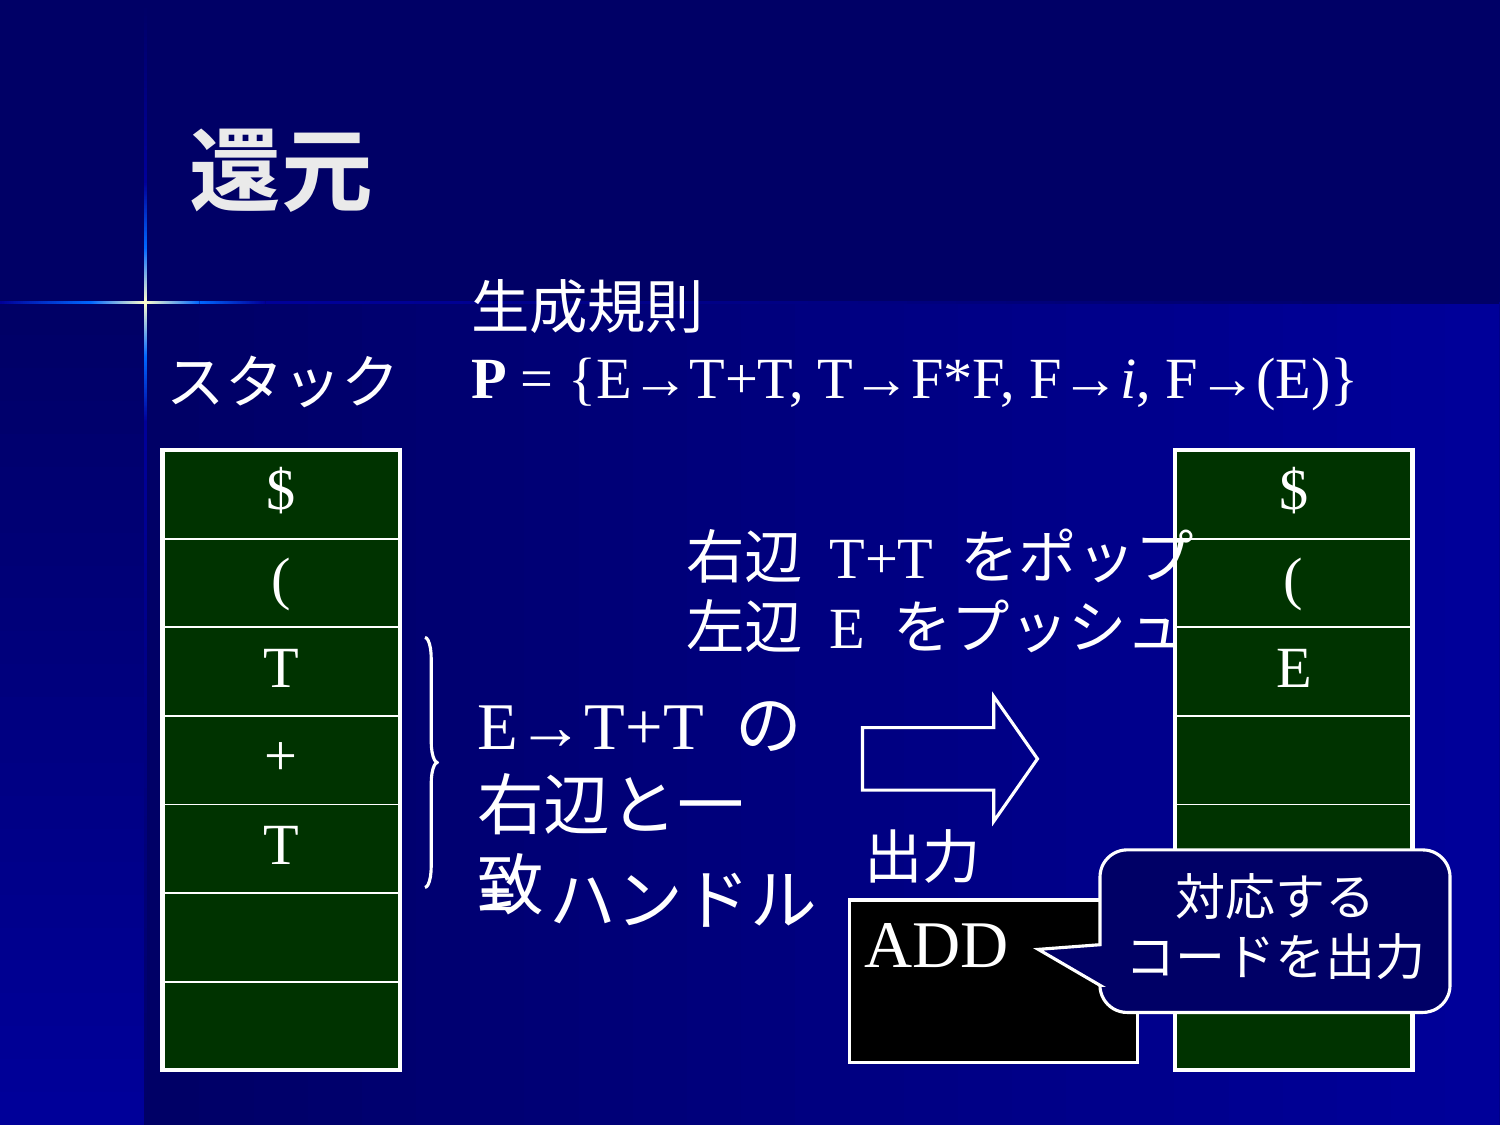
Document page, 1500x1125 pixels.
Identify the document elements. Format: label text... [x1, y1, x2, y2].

table_cell T [165, 805, 398, 892]
table_header $ [1177, 452, 1410, 538]
table_cell [165, 983, 398, 1068]
table_cell E [1184, 628, 1410, 715]
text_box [849, 812, 1138, 1063]
table_cell [165, 894, 398, 981]
table_cell ( [1184, 540, 1410, 626]
table_cell [1177, 1013, 1410, 1068]
text_box スタック [152, 337, 415, 423]
table_cell T [165, 628, 398, 715]
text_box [699, 512, 1181, 822]
text_box 生成規則 P = {E→T+T, T→F*F, F→i, F→(E)} [456, 262, 1389, 418]
text_box 対応する コードを出力 [1141, 849, 1451, 1013]
table_header $ [165, 452, 398, 538]
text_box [424, 637, 826, 888]
table_cell [1177, 805, 1410, 849]
text_box = ハンドル [464, 849, 832, 946]
table_cell + [165, 717, 398, 804]
table_cell [1184, 717, 1410, 804]
title 還元 [174, 49, 1413, 286]
table_cell ( [165, 540, 398, 626]
